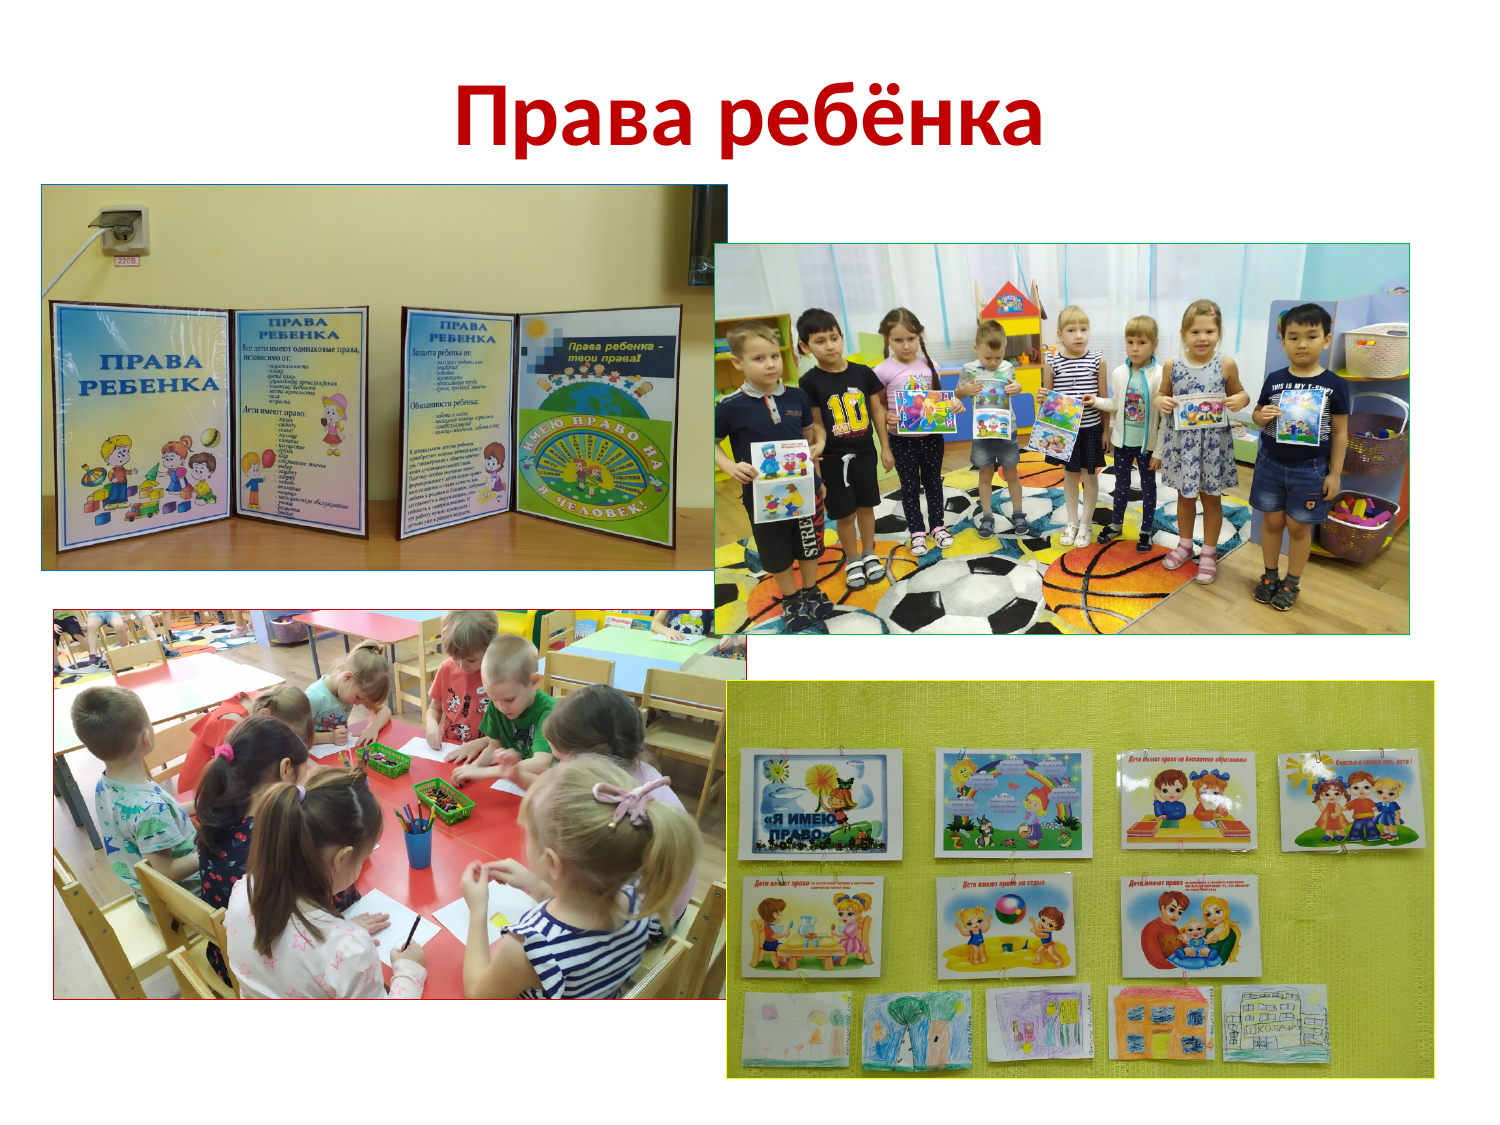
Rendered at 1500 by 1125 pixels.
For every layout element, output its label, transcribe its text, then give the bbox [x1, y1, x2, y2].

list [41, 184, 728, 571]
title Права ребёнка [75, 45, 1425, 173]
picture [52, 243, 1435, 1080]
